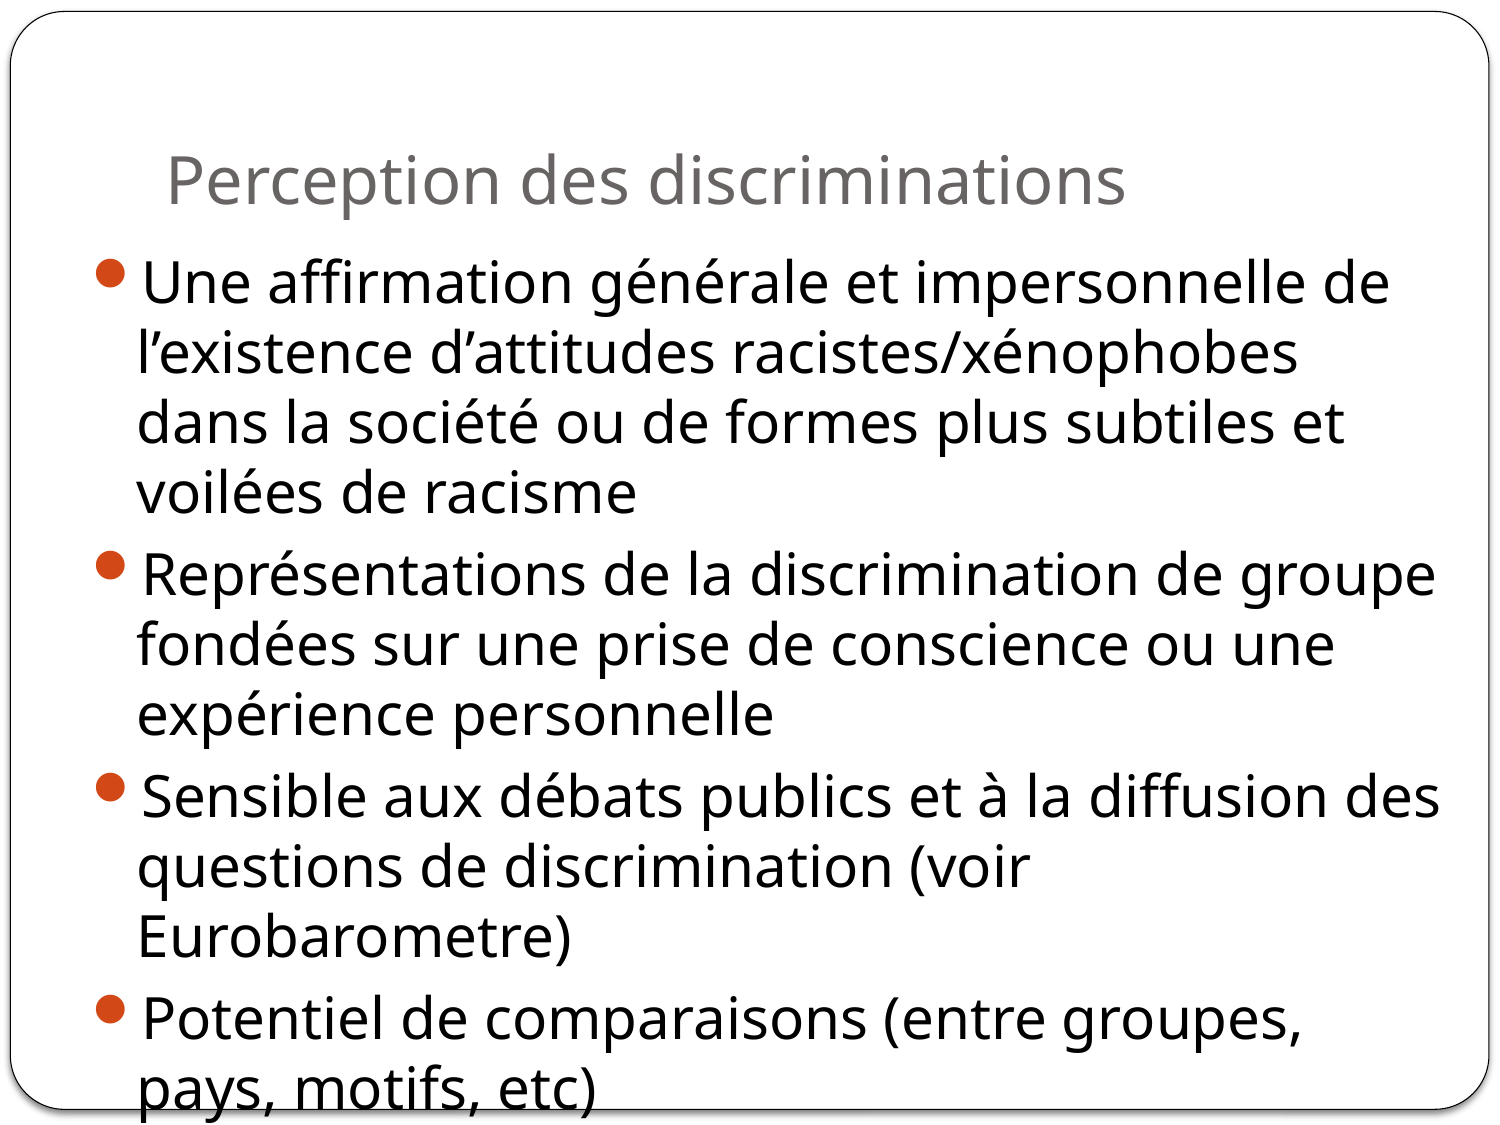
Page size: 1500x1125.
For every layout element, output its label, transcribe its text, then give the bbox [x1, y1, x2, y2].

list Une affirmation générale et impersonnelle de l’existence d’attitudes racistes/xénophobes dans la société ou de formes plus subtiles et voilées de racisme Représentations de la discrimination de groupe fondées sur une prise de conscience ou une expérience personnelle Sensible aux débats publics et à la diffusion des questions de discrimination (voir Eurobarometre) Potentiel de comparaisons (entre groupes, pays, motifs, etc) [76, 237, 1459, 988]
title Perception des discriminations [150, 45, 1425, 233]
